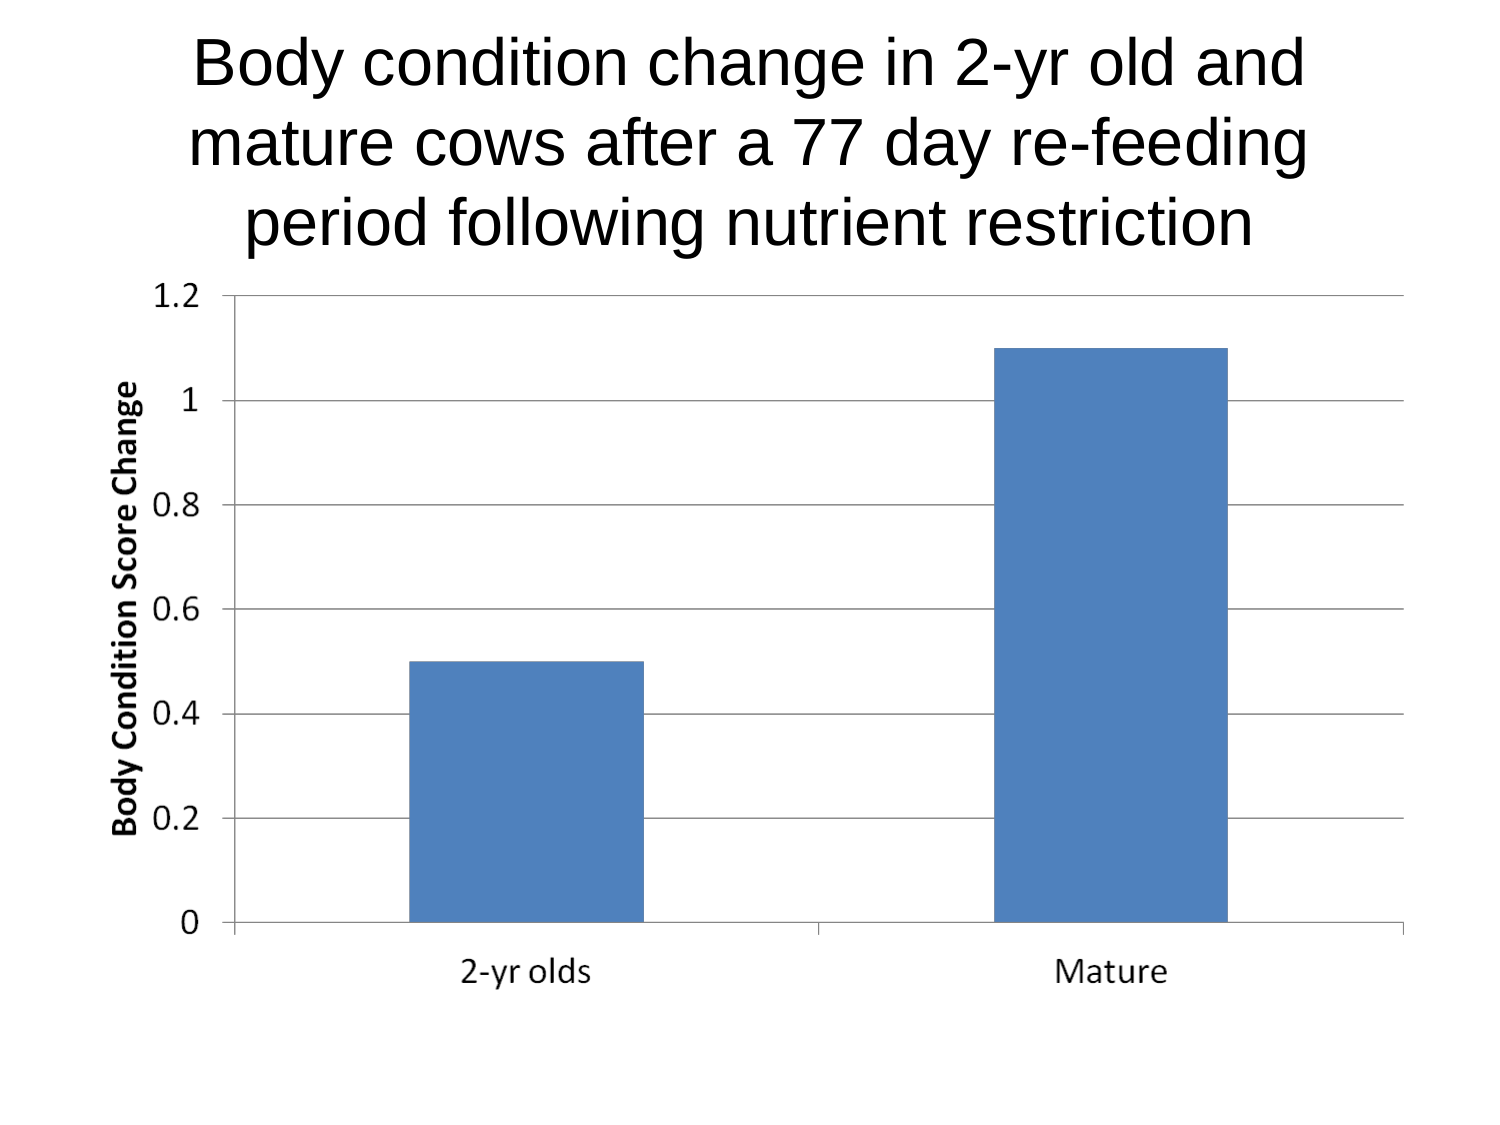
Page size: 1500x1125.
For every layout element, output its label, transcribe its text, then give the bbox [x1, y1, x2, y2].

title Body condition change in 2-yr old and mature cows after a 77 day re-feeding period following nutrient restriction [74, 44, 1426, 233]
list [66, 253, 1434, 1014]
